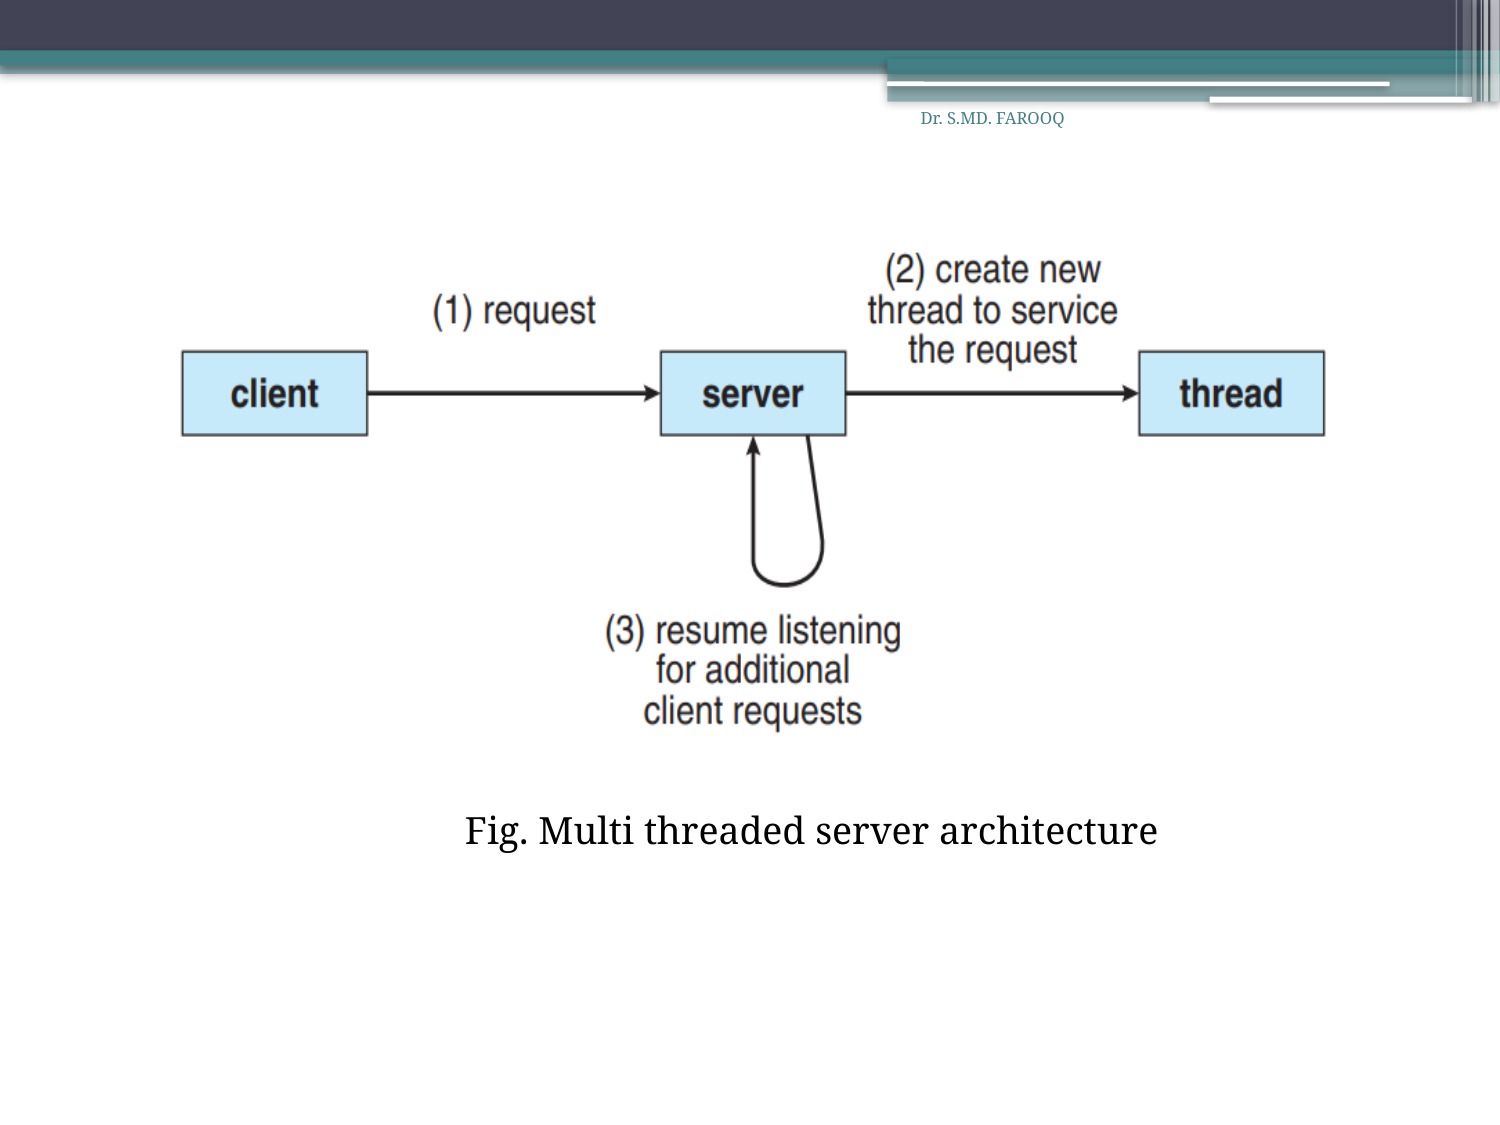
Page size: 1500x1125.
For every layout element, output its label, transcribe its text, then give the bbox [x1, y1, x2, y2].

text_box Fig. Multi threaded server architecture [449, 799, 1213, 860]
footer Dr. S.MD. FAROOQ [862, 100, 1080, 176]
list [62, 212, 1438, 757]
